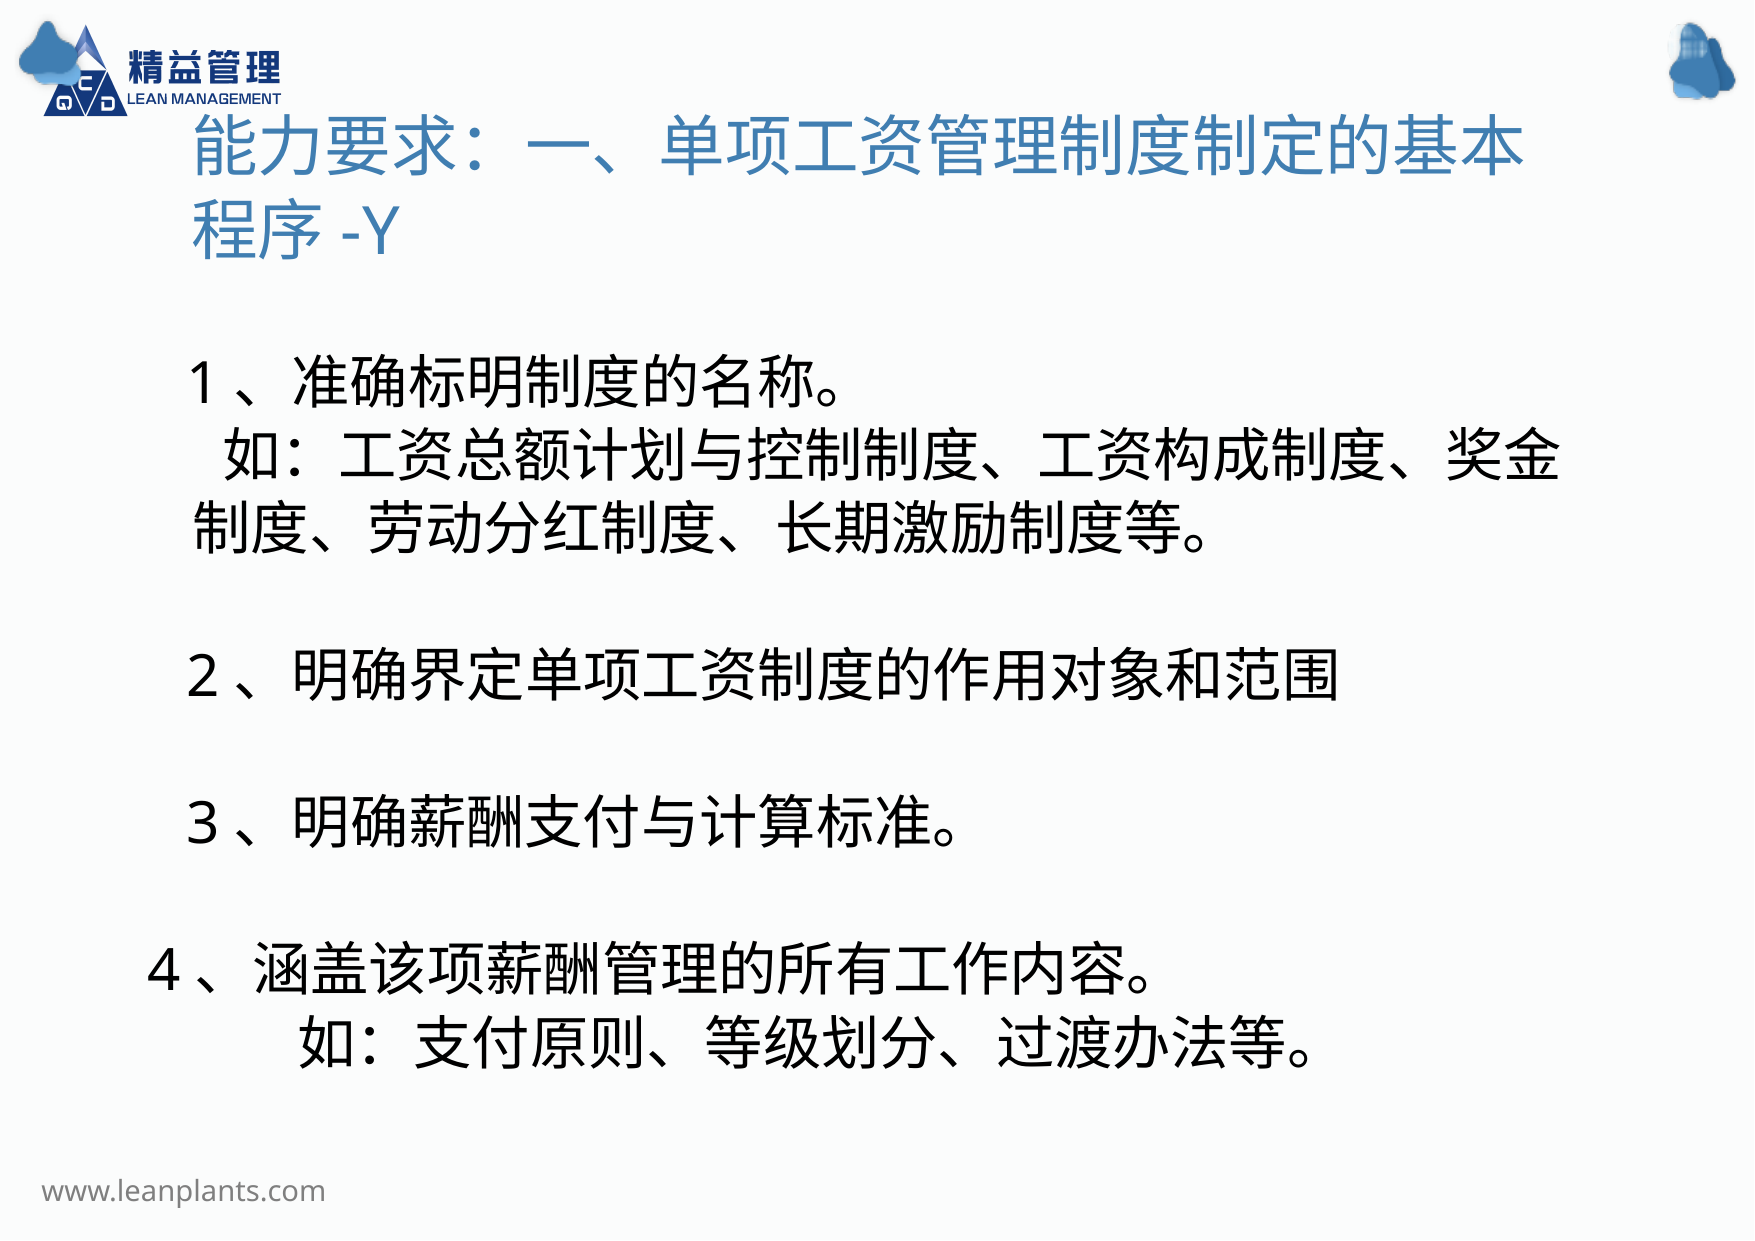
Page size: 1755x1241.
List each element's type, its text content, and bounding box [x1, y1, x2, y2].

picture [1650, 0, 1755, 124]
text_box 制度、劳动分红制度、长期激励制度等。 [192, 503, 1242, 562]
text_box 1、准确标明制度的名称。 [186, 356, 874, 415]
picture [0, 0, 313, 121]
text_box 2、明确界定单项工资制度的作用对象和范围 [186, 650, 1341, 709]
text_box 能力要求：一、单项工资管理制度制定的基本 程序-Y [191, 117, 1527, 268]
text_box 如：工资总额计划与控制制度、工资构成制度、奖金 [222, 430, 1563, 489]
text_box 4、涵盖该项薪酬管理的所有工作内容。 如：支付原则、等级划分、过渡办法等。 [147, 943, 1346, 1076]
text_box 3、明确薪酬支付与计算标准。 [186, 797, 991, 856]
